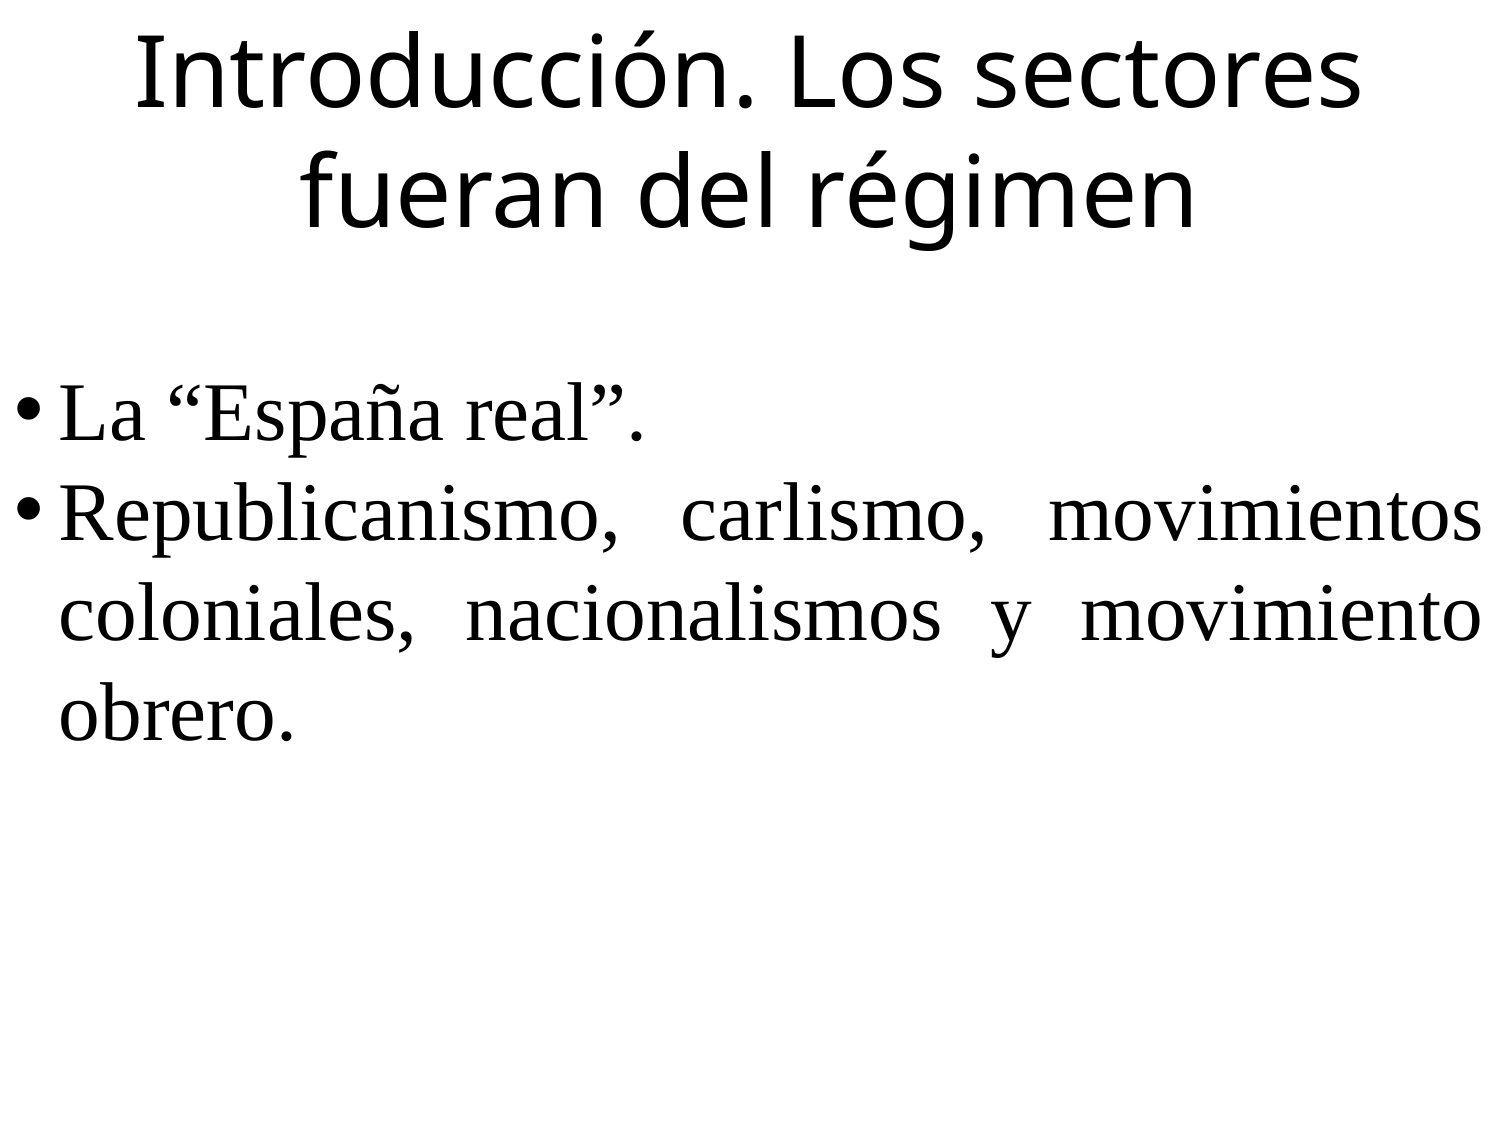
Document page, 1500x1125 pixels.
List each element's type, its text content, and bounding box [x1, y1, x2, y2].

text_box Introducción. Los sectores fueran del régimen [0, 0, 1500, 255]
text_box La “España real”. Republicanismo, carlismo, movimientos coloniales, nacionalismos y movimiento obrero. [0, 349, 1500, 765]
